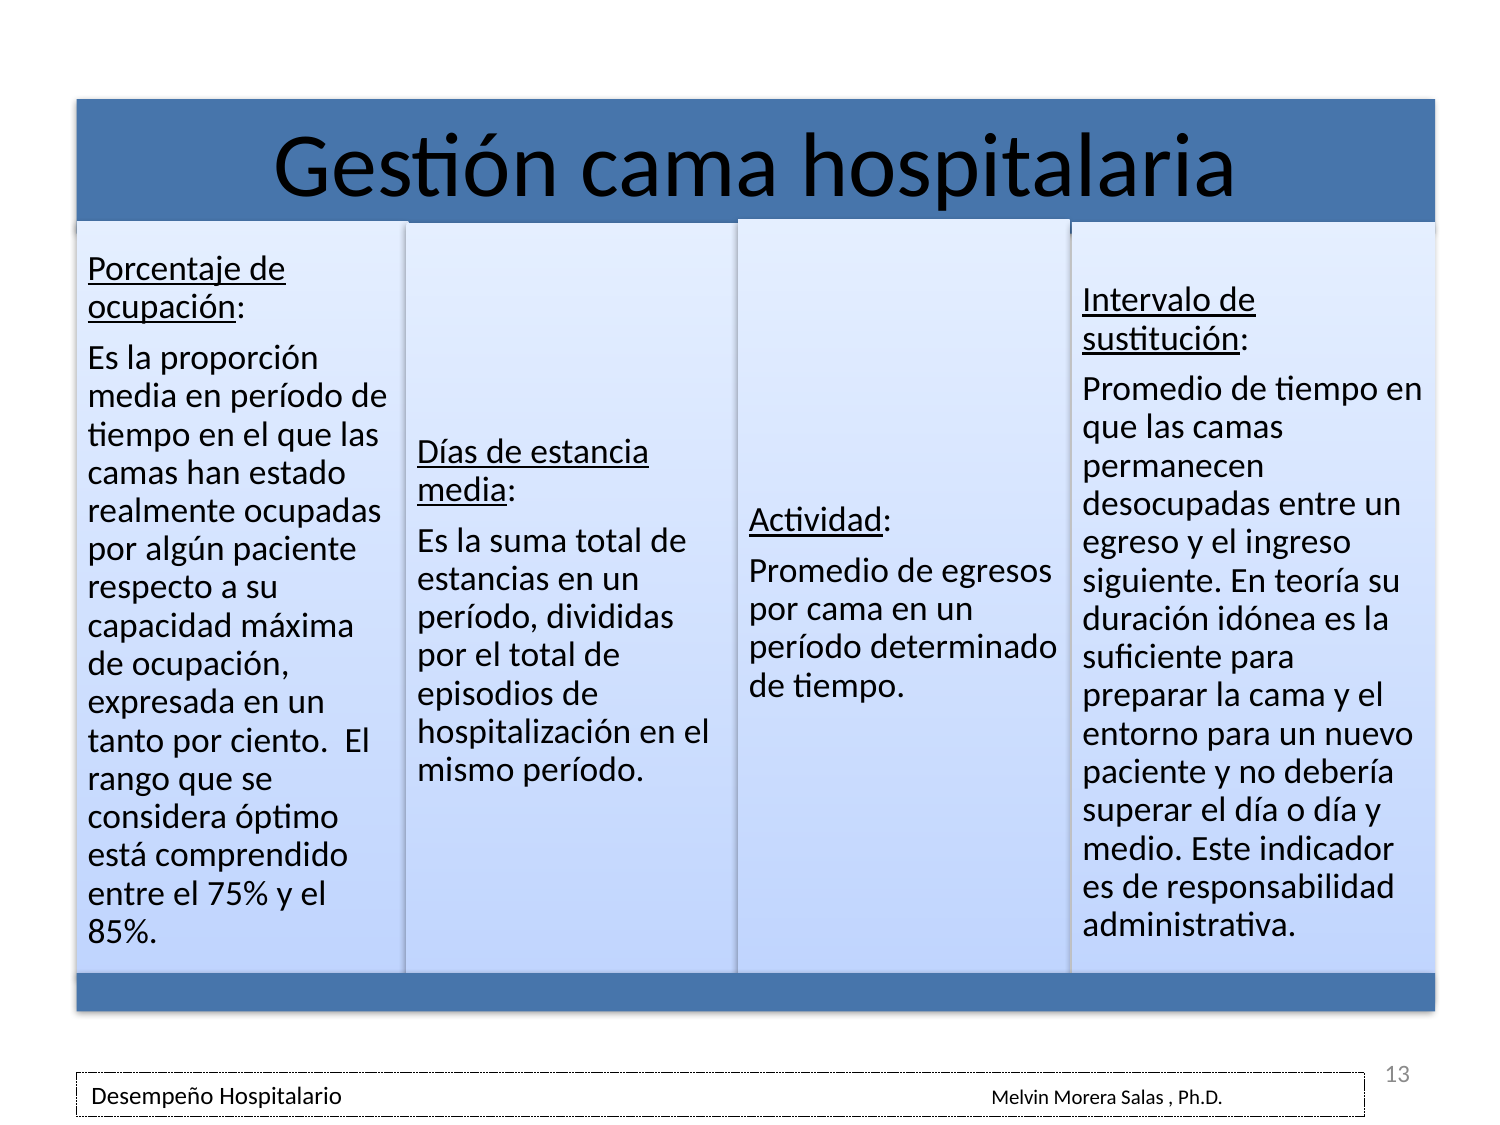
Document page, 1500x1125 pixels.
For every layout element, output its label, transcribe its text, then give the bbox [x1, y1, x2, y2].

slide_number 13 [1074, 1042, 1425, 1103]
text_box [76, 77, 1436, 1012]
text_box Desempeño Hospitalario Melvin Morera Salas , Ph.D. [76, 1072, 1365, 1117]
